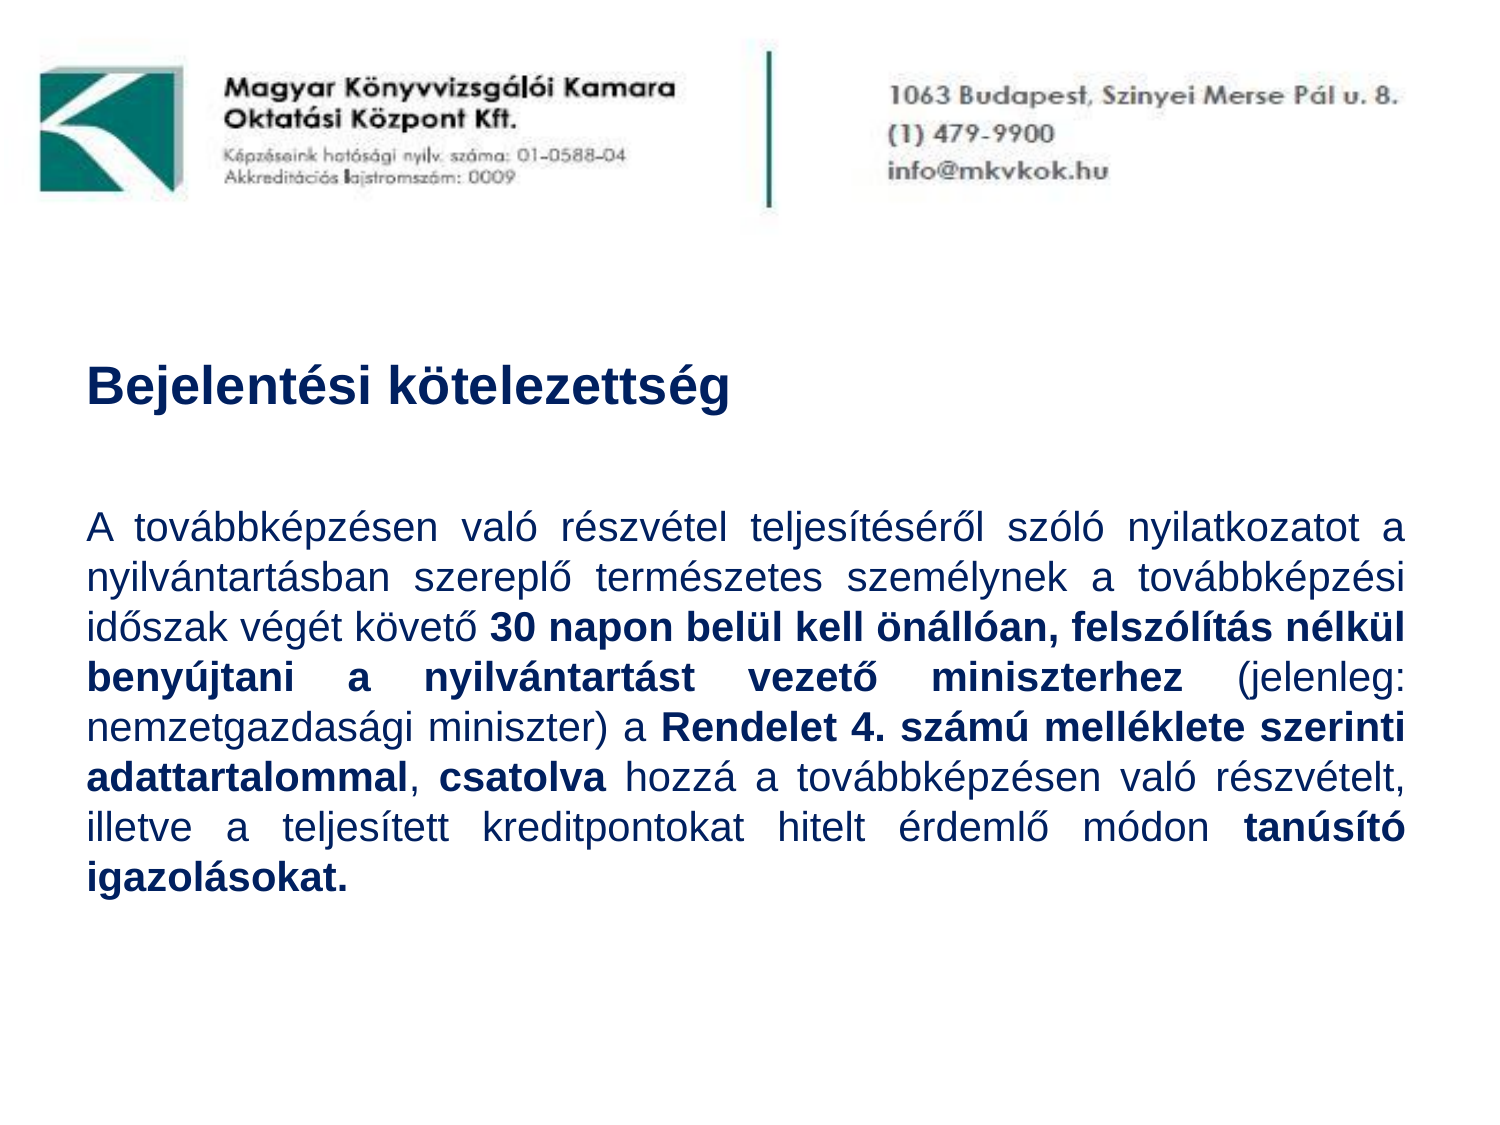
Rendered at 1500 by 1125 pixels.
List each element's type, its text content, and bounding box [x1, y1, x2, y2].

picture [4, 7, 1434, 261]
list Bejelentési kötelezettség A továbbképzésen való részvétel teljesítéséről szóló nyilatkozatot a nyilvántartásban szereplő természetes személynek a továbbképzési időszak végét követő 30 napon belül kell önállóan, felszólítás nélkül benyújtani a nyilvántartást vezető miniszterhez (jelenleg: nemzetgazdasági miniszter) a Rendelet 4. számú melléklete szerinti adattartalommal, csatolva hozzá a továbbképzésen való részvételt, illetve a teljesített kreditpontokat hitelt érdemlő módon tanúsító igazolásokat. [71, 266, 1422, 1010]
